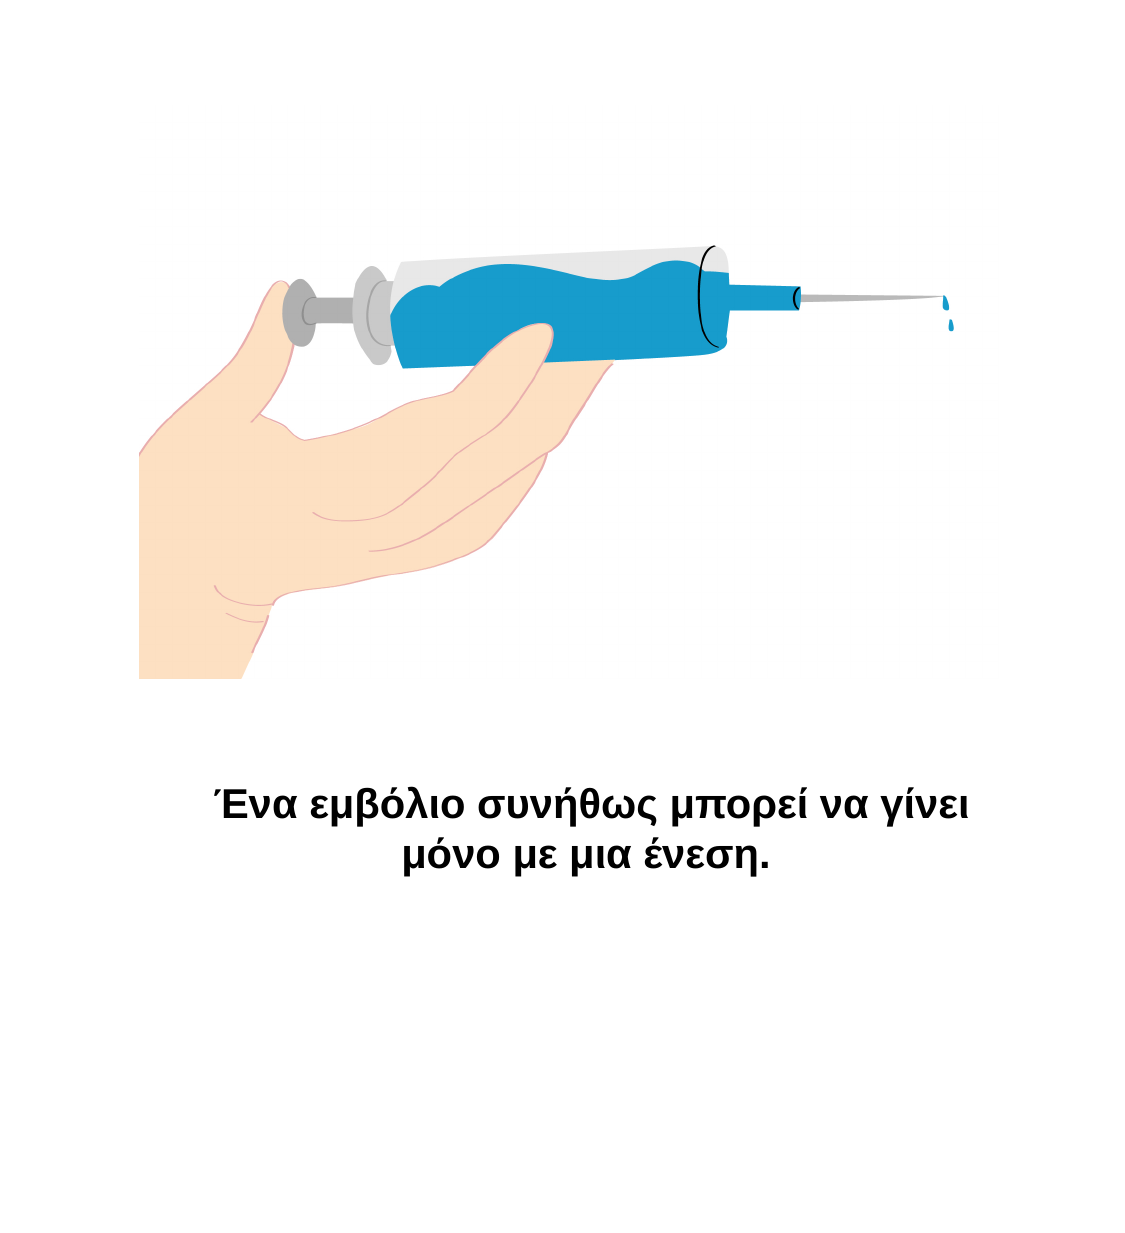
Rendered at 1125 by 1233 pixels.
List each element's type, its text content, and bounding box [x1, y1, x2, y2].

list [138, 105, 999, 679]
list Ένα εμβόλιο συνήθως μπορεί να γίνει μόνο με μια ένεση. [124, 769, 1031, 1116]
